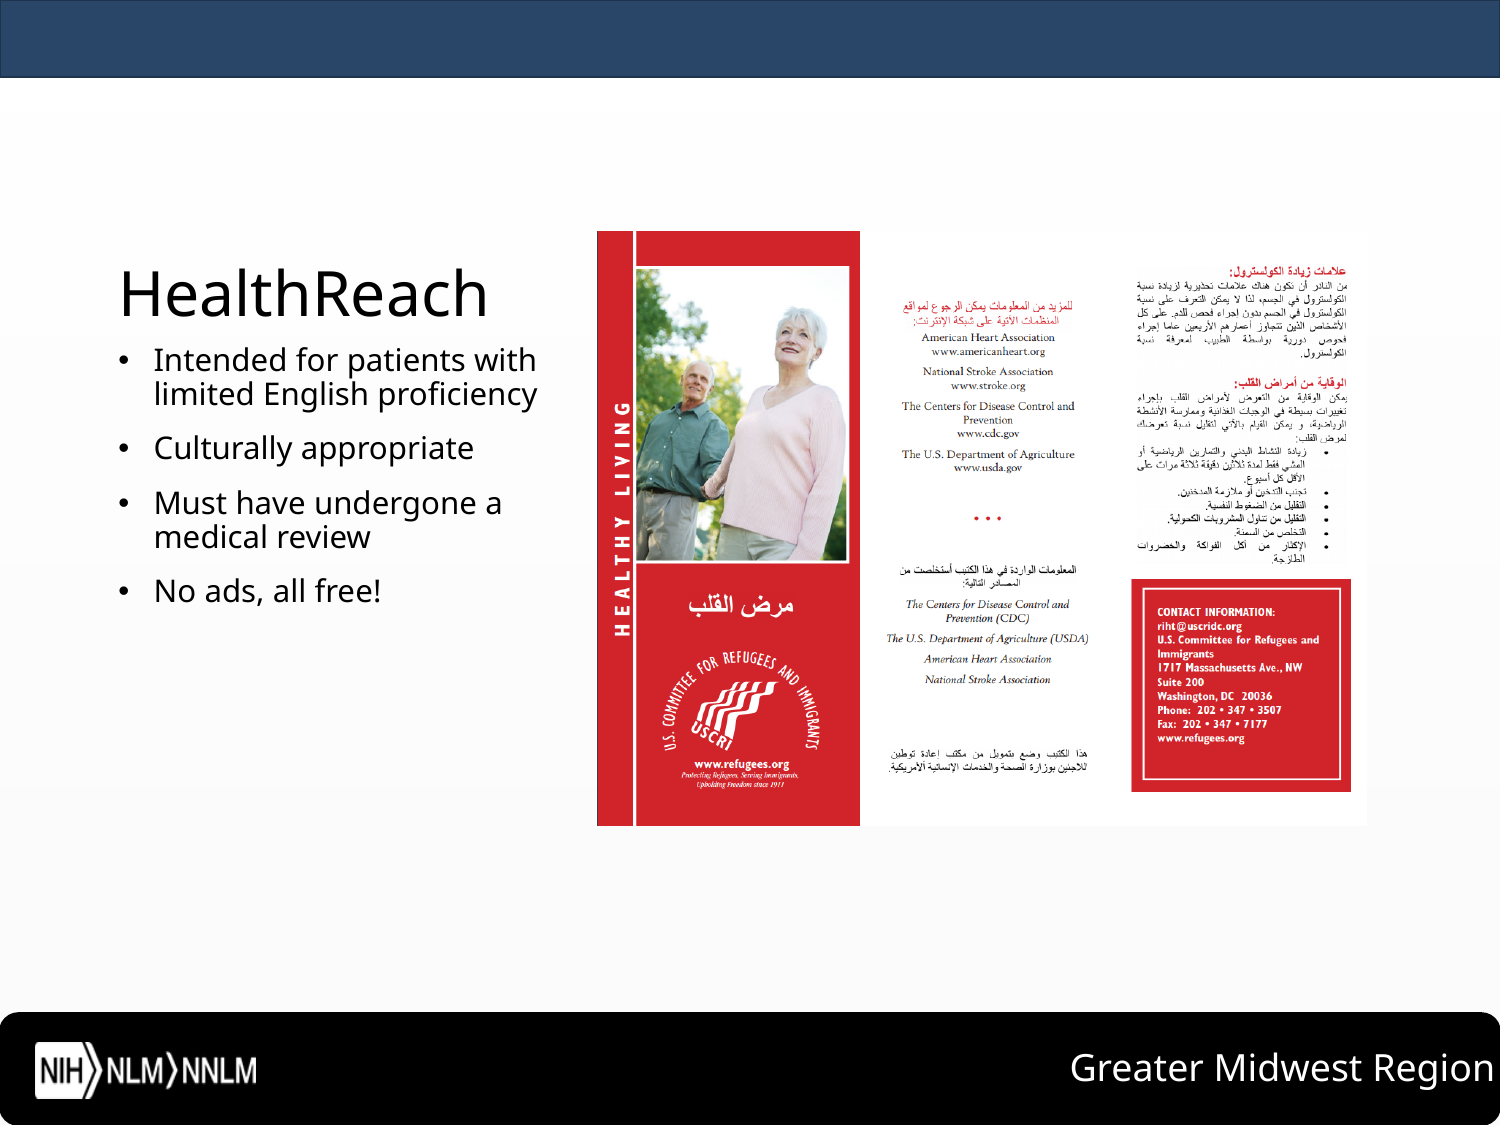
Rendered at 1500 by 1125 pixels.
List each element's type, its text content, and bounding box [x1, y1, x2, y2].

list Intended for patients with limited English proficiency Culturally appropriate Must have undergone a medical review No ads, all free! [103, 337, 588, 963]
title HealthReach [103, 75, 588, 337]
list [597, 231, 1367, 826]
picture [35, 1042, 256, 1099]
